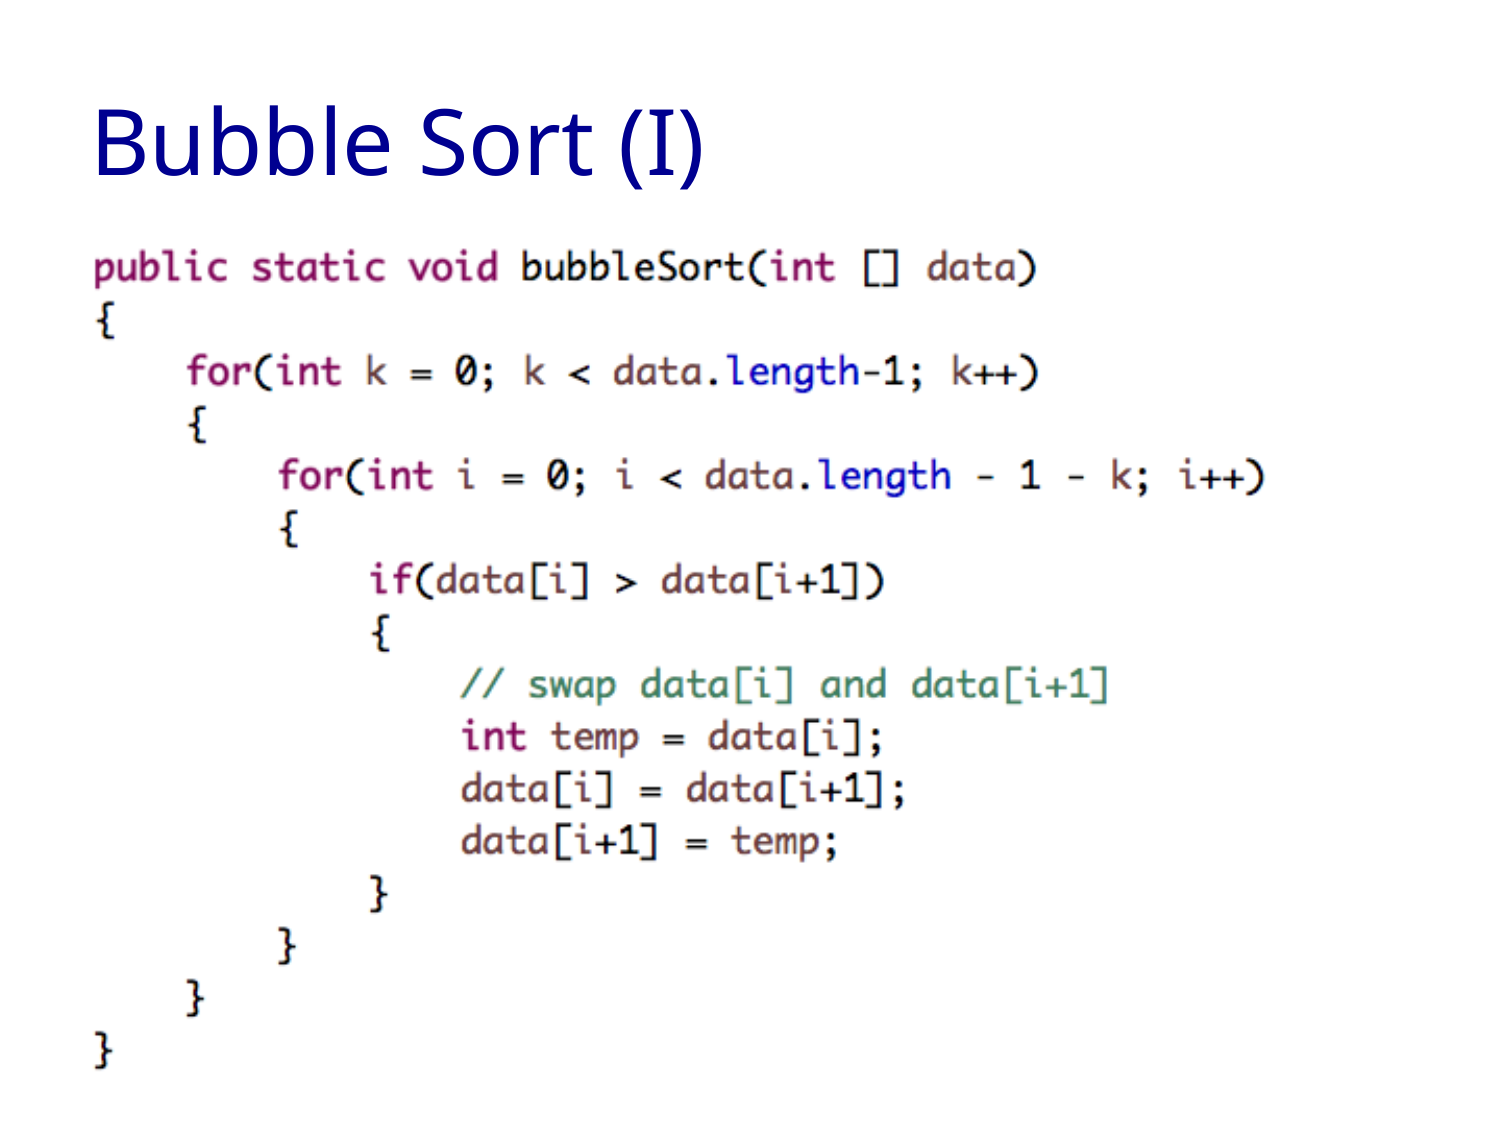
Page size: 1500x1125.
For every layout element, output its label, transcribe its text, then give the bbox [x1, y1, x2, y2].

title Bubble Sort (I) [75, 45, 1425, 233]
picture [75, 237, 1280, 1088]
